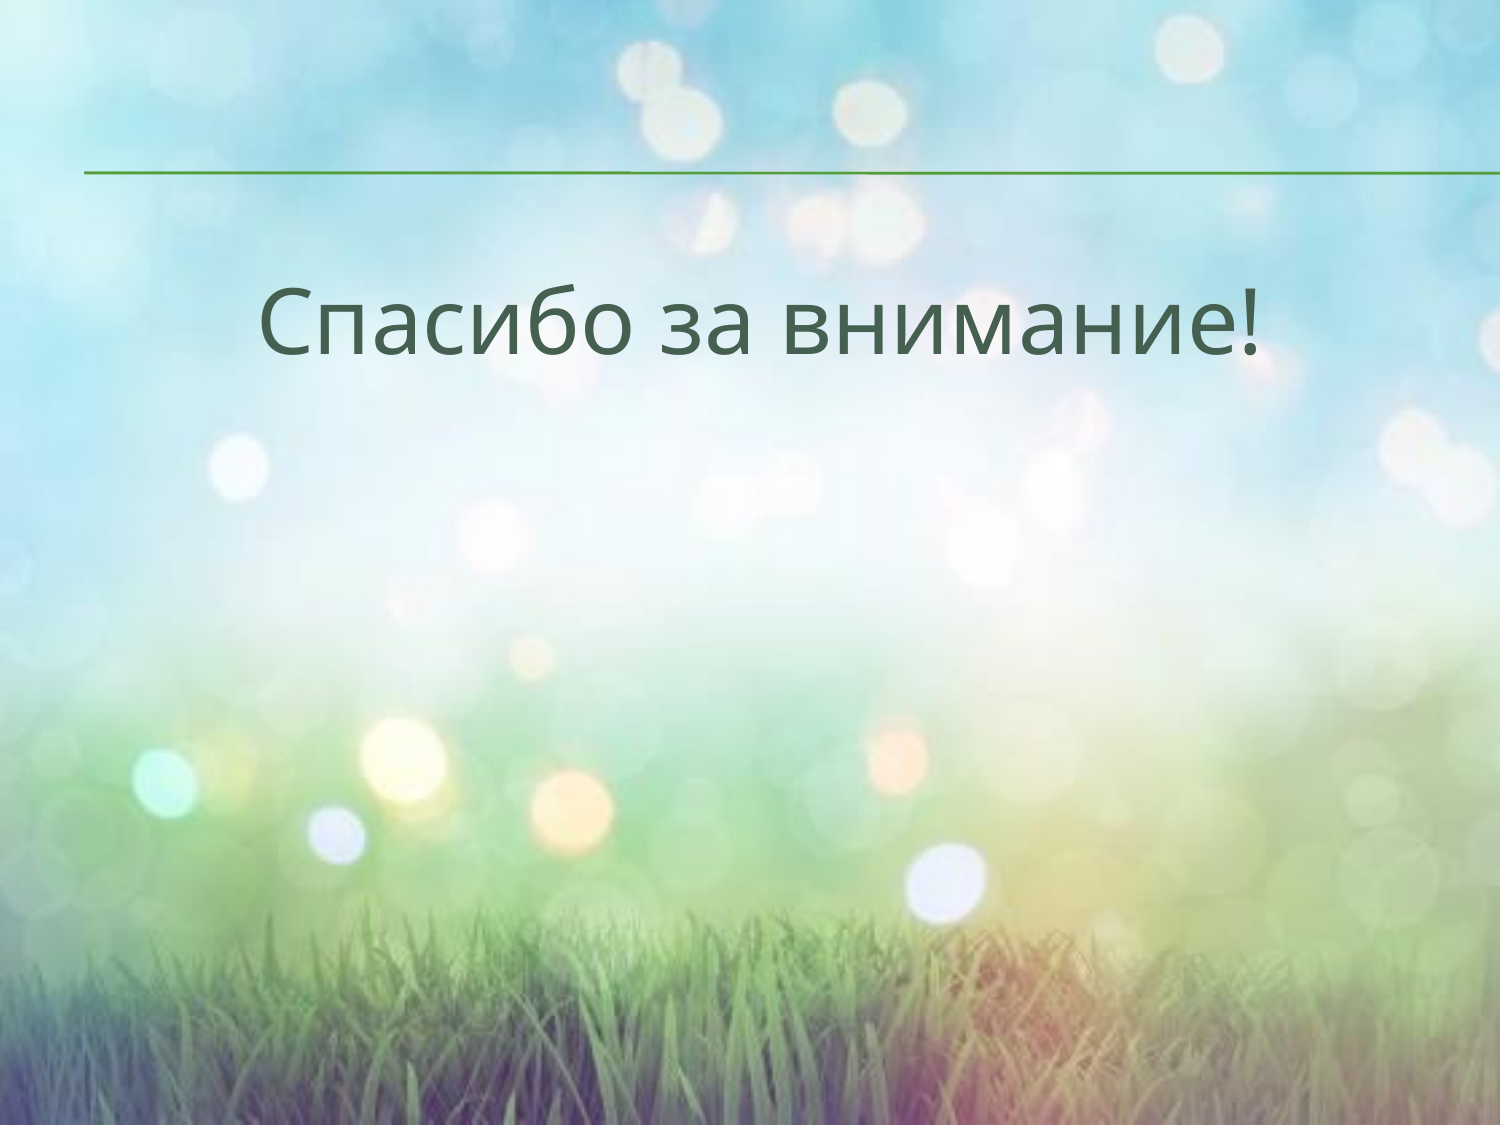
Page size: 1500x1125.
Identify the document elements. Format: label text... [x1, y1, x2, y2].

picture [0, 0, 1500, 1125]
text_box [88, 19, 1182, 211]
list Спасибо за внимание! [50, 254, 1471, 705]
